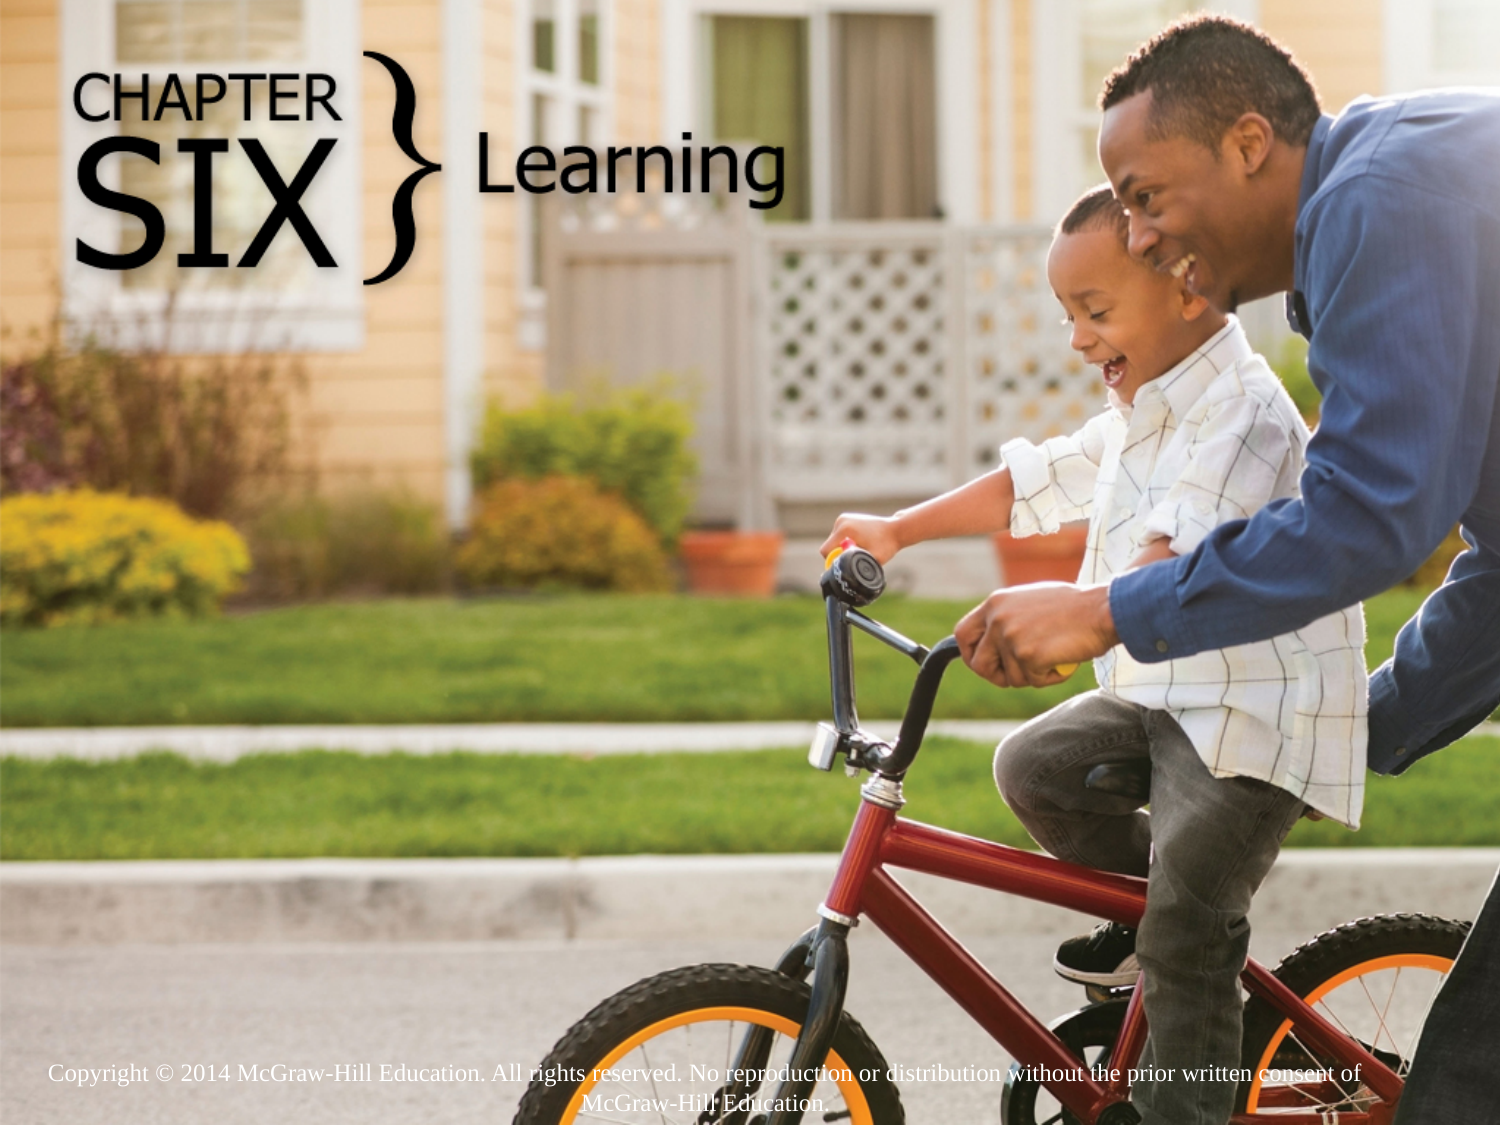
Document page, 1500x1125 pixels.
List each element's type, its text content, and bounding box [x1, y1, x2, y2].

text_box Copyright © 2014 McGraw-Hill Education. All rights reserved. No reproduction or distribution without the prior written consent of McGraw-Hill Education. [9, 1049, 1402, 1124]
picture [0, 0, 1500, 1125]
